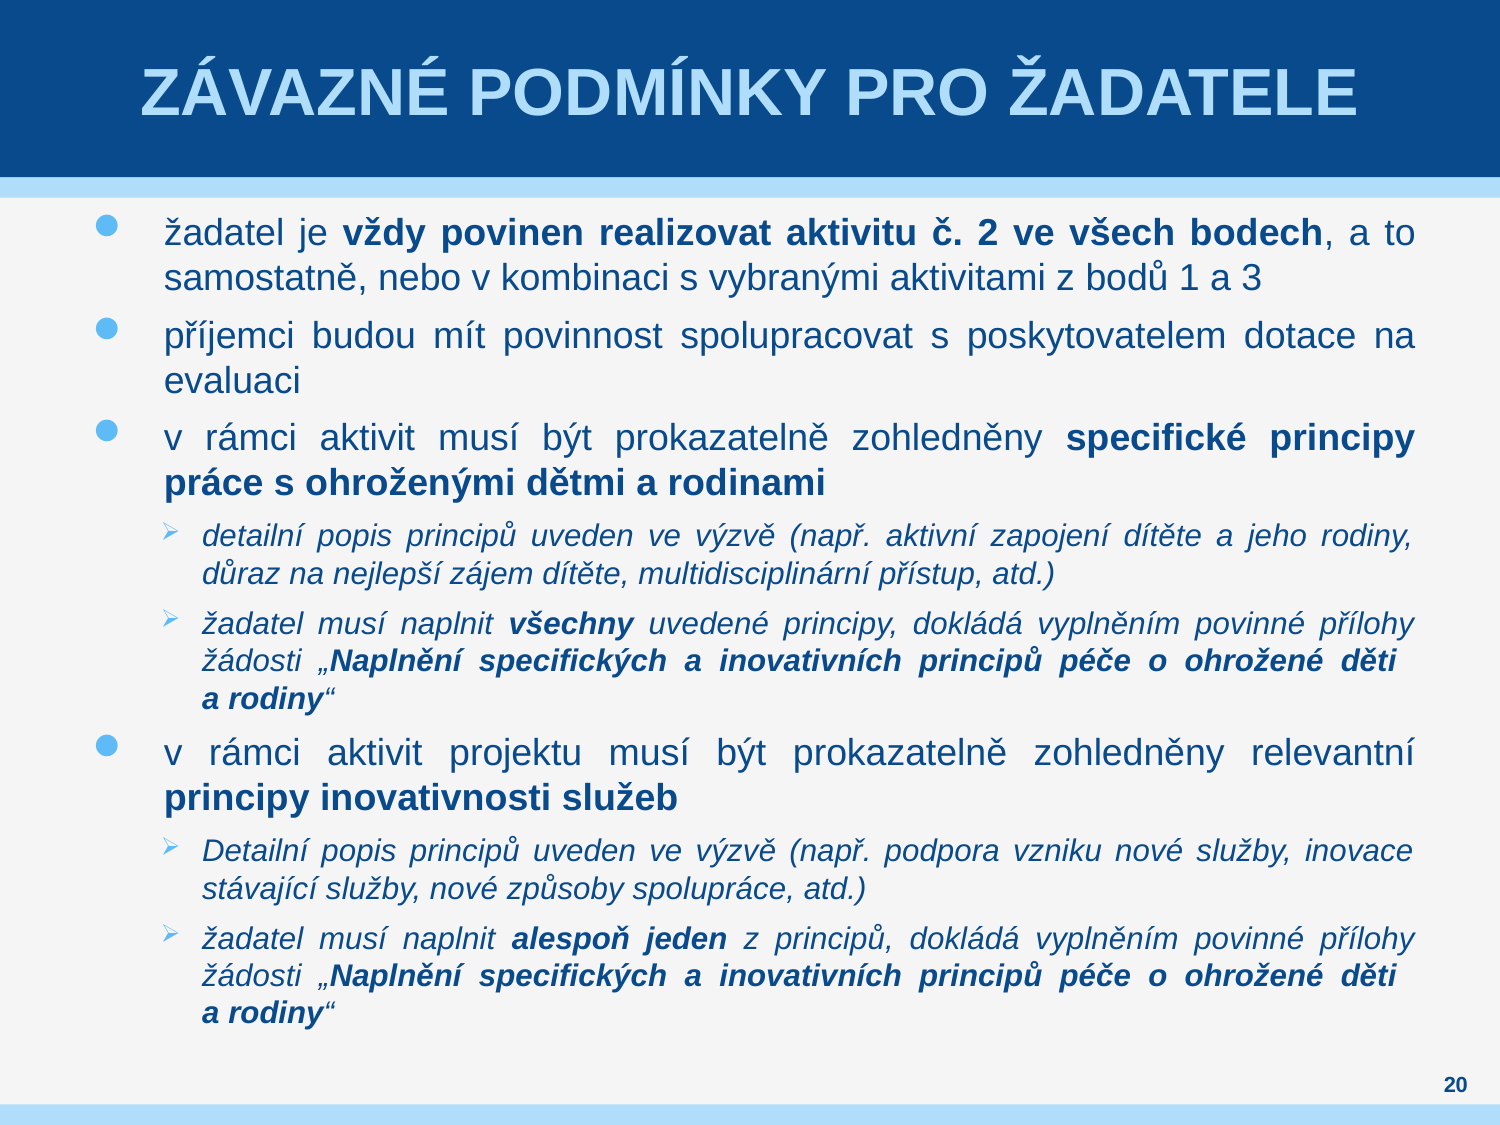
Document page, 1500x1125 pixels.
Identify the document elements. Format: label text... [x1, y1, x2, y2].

list žadatel je vždy povinen realizovat aktivitu č. 2 ve všech bodech, a to samostatně, nebo v kombinaci s vybranými aktivitami z bodů 1 a 3 příjemci budou mít povinnost spolupracovat s poskytovatelem dotace na evaluaci v rámci aktivit musí být prokazatelně zohledněny specifické principy práce s ohroženými dětmi a rodinami detailní popis principů uveden ve výzvě (např. aktivní zapojení dítěte a jeho rodiny, důraz na nejlepší zájem dítěte, multidisciplinární přístup, atd.) žadatel musí naplnit všechny uvedené principy, dokládá vyplněním povinné přílohy žádosti „Naplnění specifických a inovativních principů péče o ohrožené děti a rodiny“ v rámci aktivit projektu musí být prokazatelně zohledněny relevantní principy inovativnosti služeb Detailní popis principů uveden ve výzvě (např. podpora vzniku nové služby, inovace stávající služby, nové způsoby spolupráce, atd.) žadatel musí naplnit alespoň jeden z principů, dokládá vyplněním povinné přílohy žádosti „Naplnění specifických a inovativních principů péče o ohrožené děti a rodiny“ [92, 208, 1416, 1047]
title Závazné podmínky pro žadatele [59, 0, 1441, 178]
slide_number 20 [1417, 1068, 1495, 1099]
